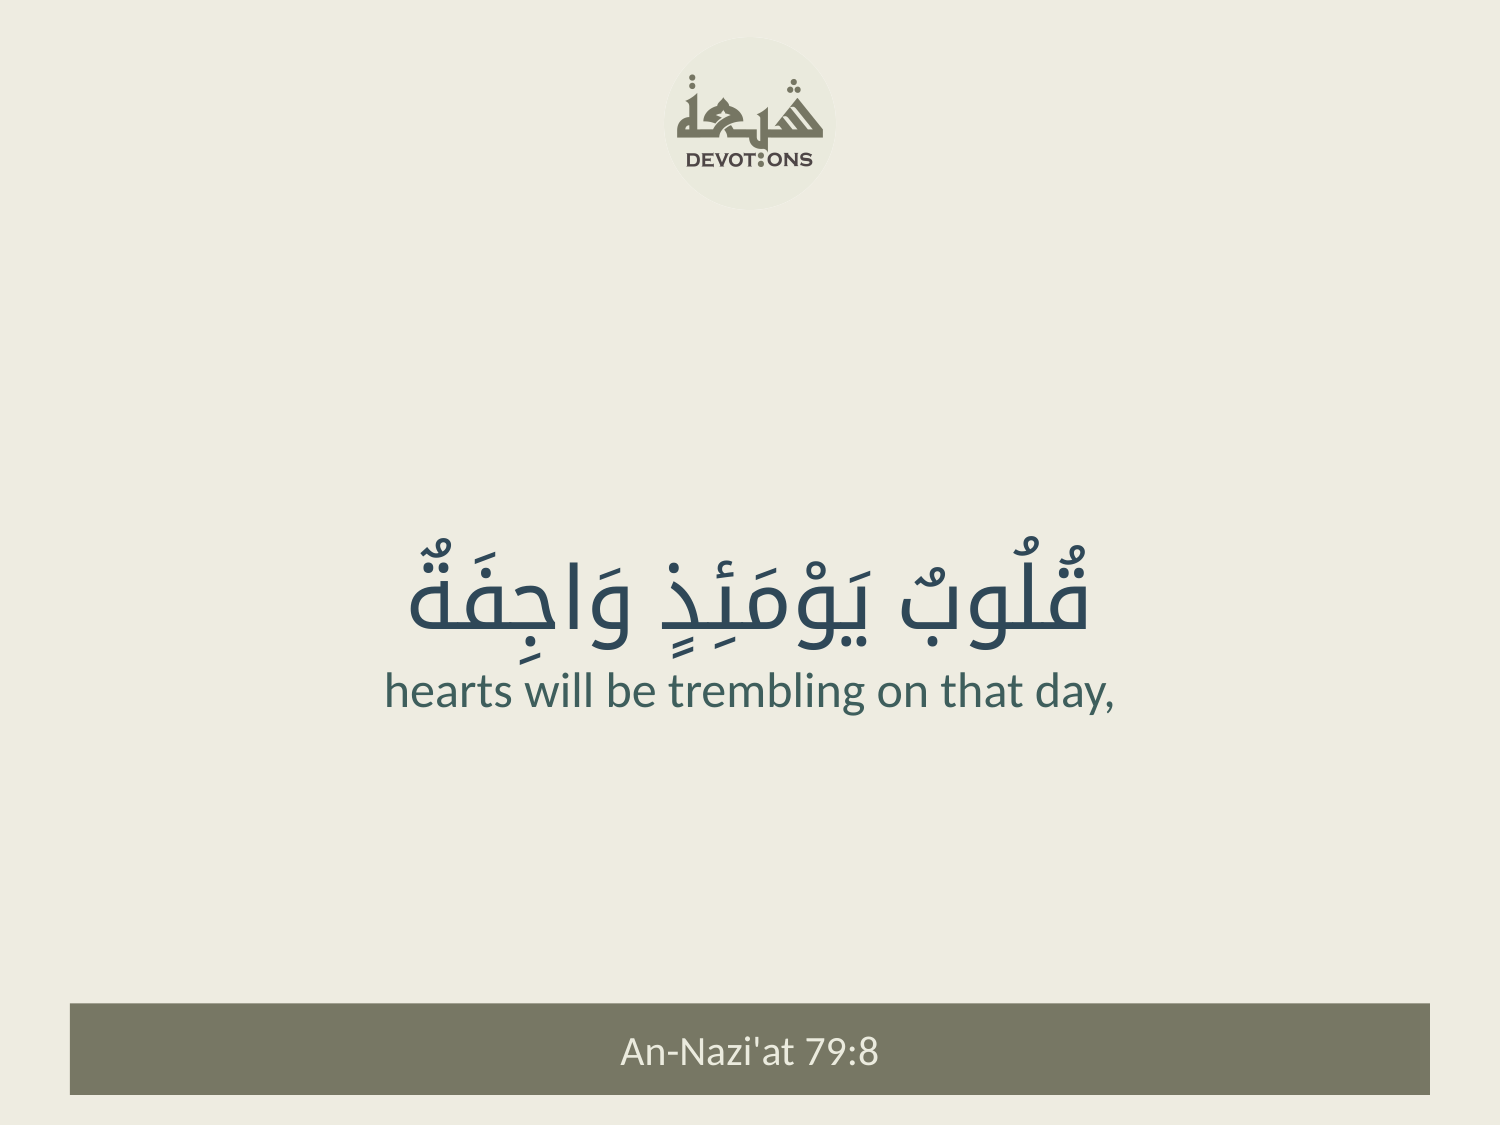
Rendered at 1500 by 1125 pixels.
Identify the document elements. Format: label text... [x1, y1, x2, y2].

list An-Nazi'at 79:8 [69, 1003, 1430, 1095]
list قُلُوبٌ يَوْمَئِذٍ وَاجِفَةٌ hearts will be trembling on that day, [69, 203, 1430, 1003]
picture [656, 29, 844, 203]
